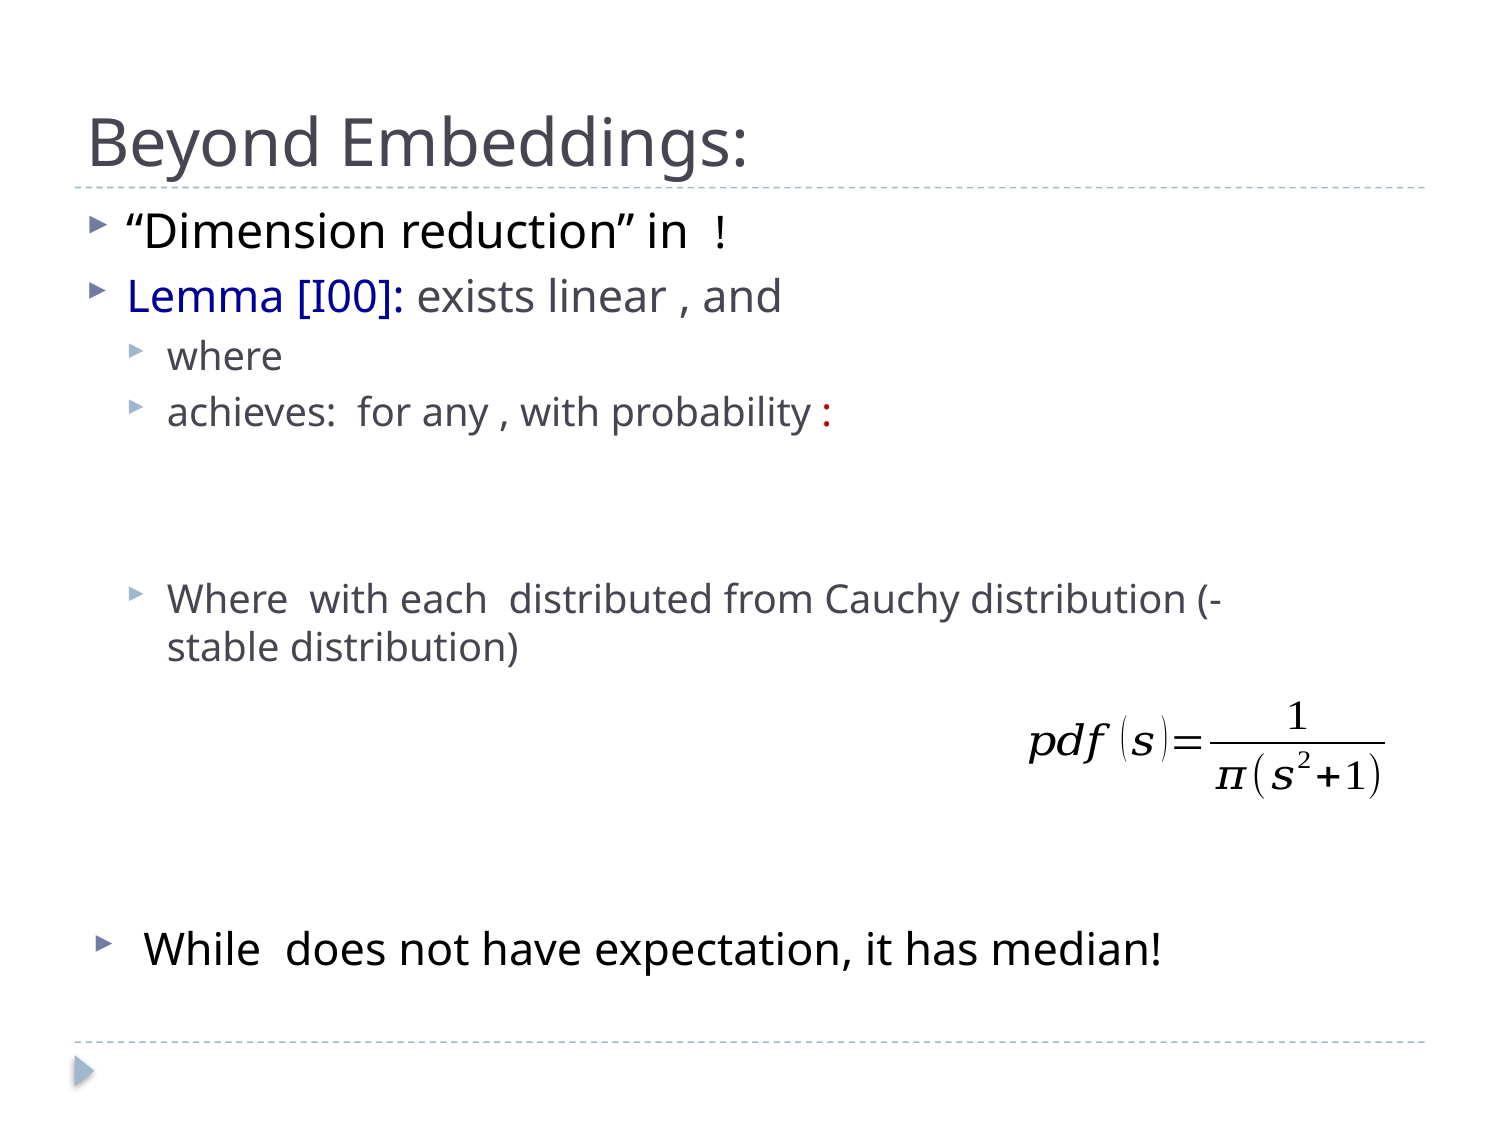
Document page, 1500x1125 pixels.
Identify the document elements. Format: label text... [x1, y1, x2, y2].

title Beyond Embeddings: [71, 0, 1347, 188]
